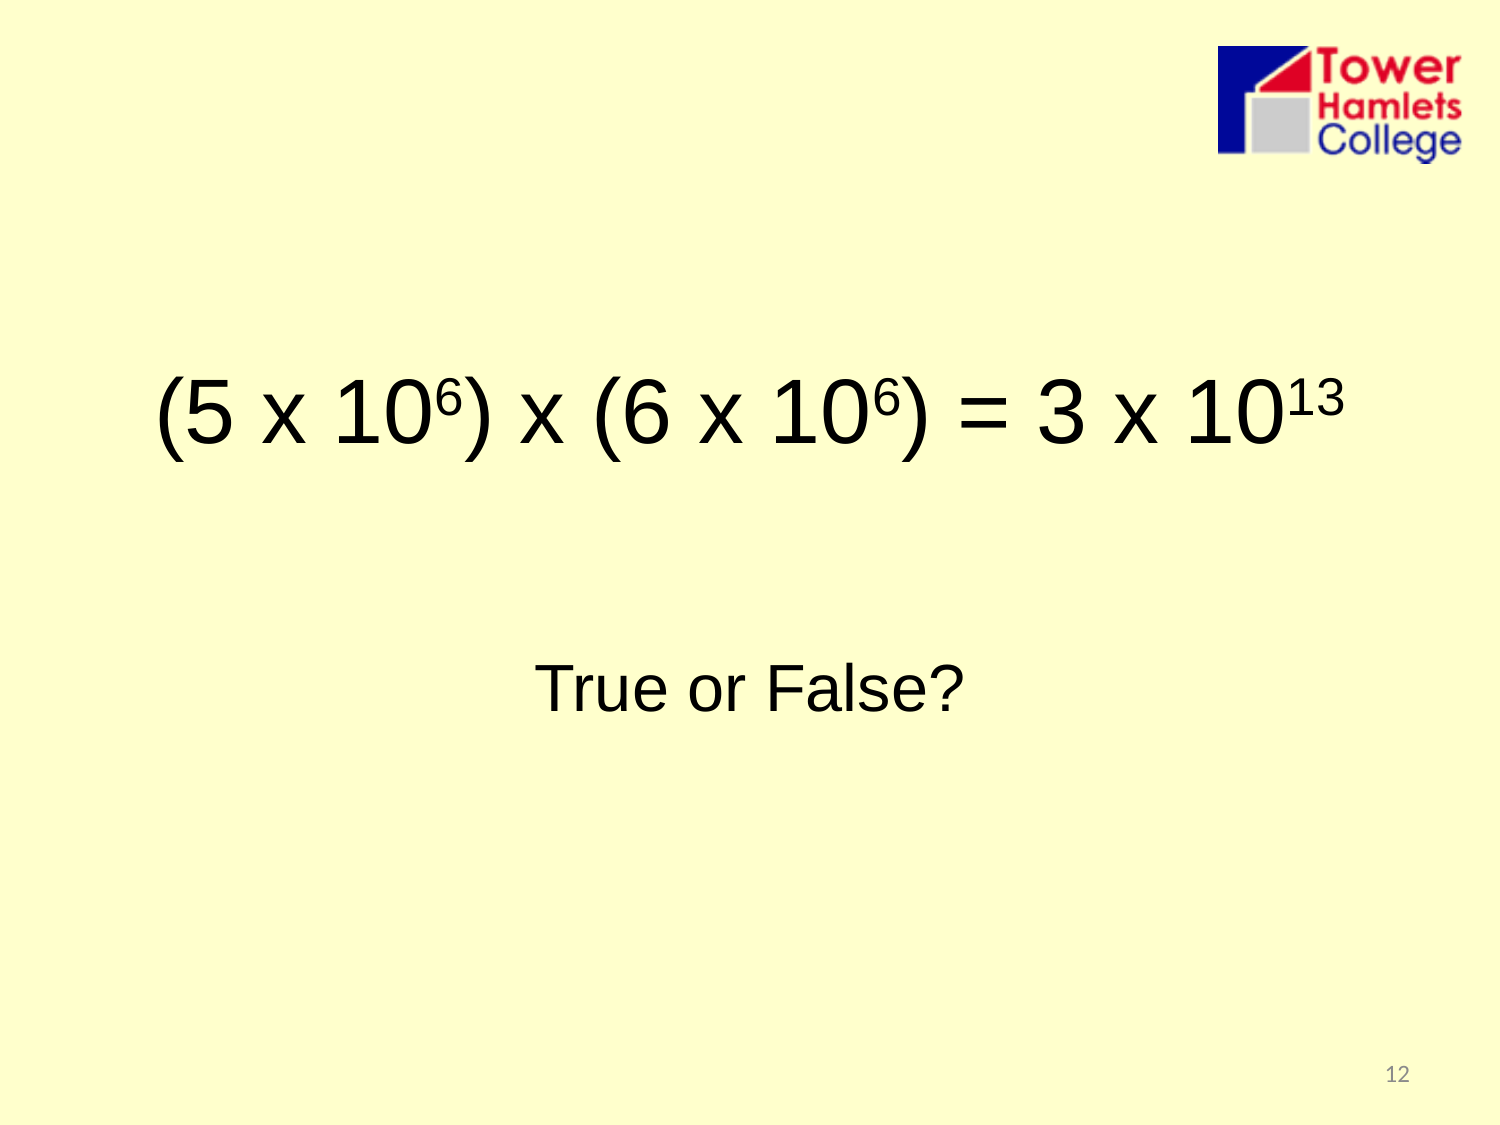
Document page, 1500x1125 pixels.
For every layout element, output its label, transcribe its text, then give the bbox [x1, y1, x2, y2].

title (5 x 106) x (6 x 106) = 3 x 1013 [112, 222, 1388, 591]
slide_number 12 [1074, 1042, 1425, 1103]
picture [1218, 46, 1467, 165]
subtitle True or False? [224, 637, 1276, 926]
